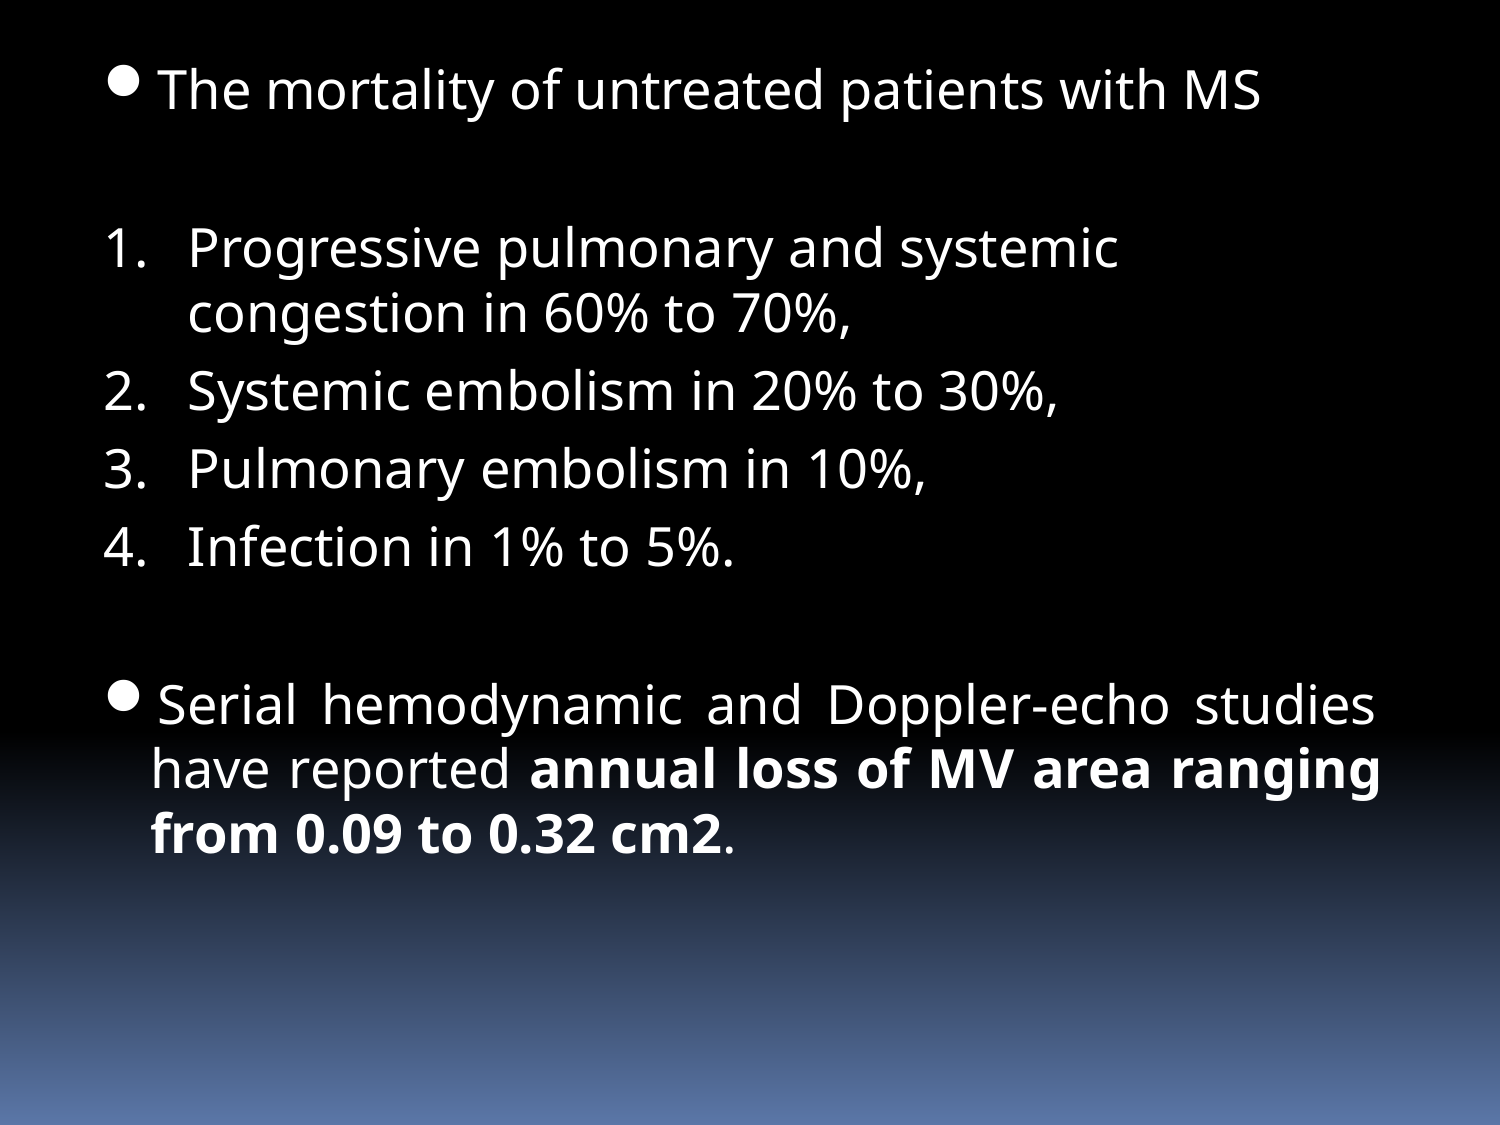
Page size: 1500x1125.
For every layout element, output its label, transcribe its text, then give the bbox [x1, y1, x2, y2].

text_box The mortality of untreated patients with MS Progressive pulmonary and systemic congestion in 60% to 70%, Systemic embolism in 20% to 30%, Pulmonary embolism in 10%, Infection in 1% to 5%. Serial hemodynamic and Doppler-echo studies have reported annual loss of MV area ranging from 0.09 to 0.32 cm2. [101, 52, 1401, 865]
